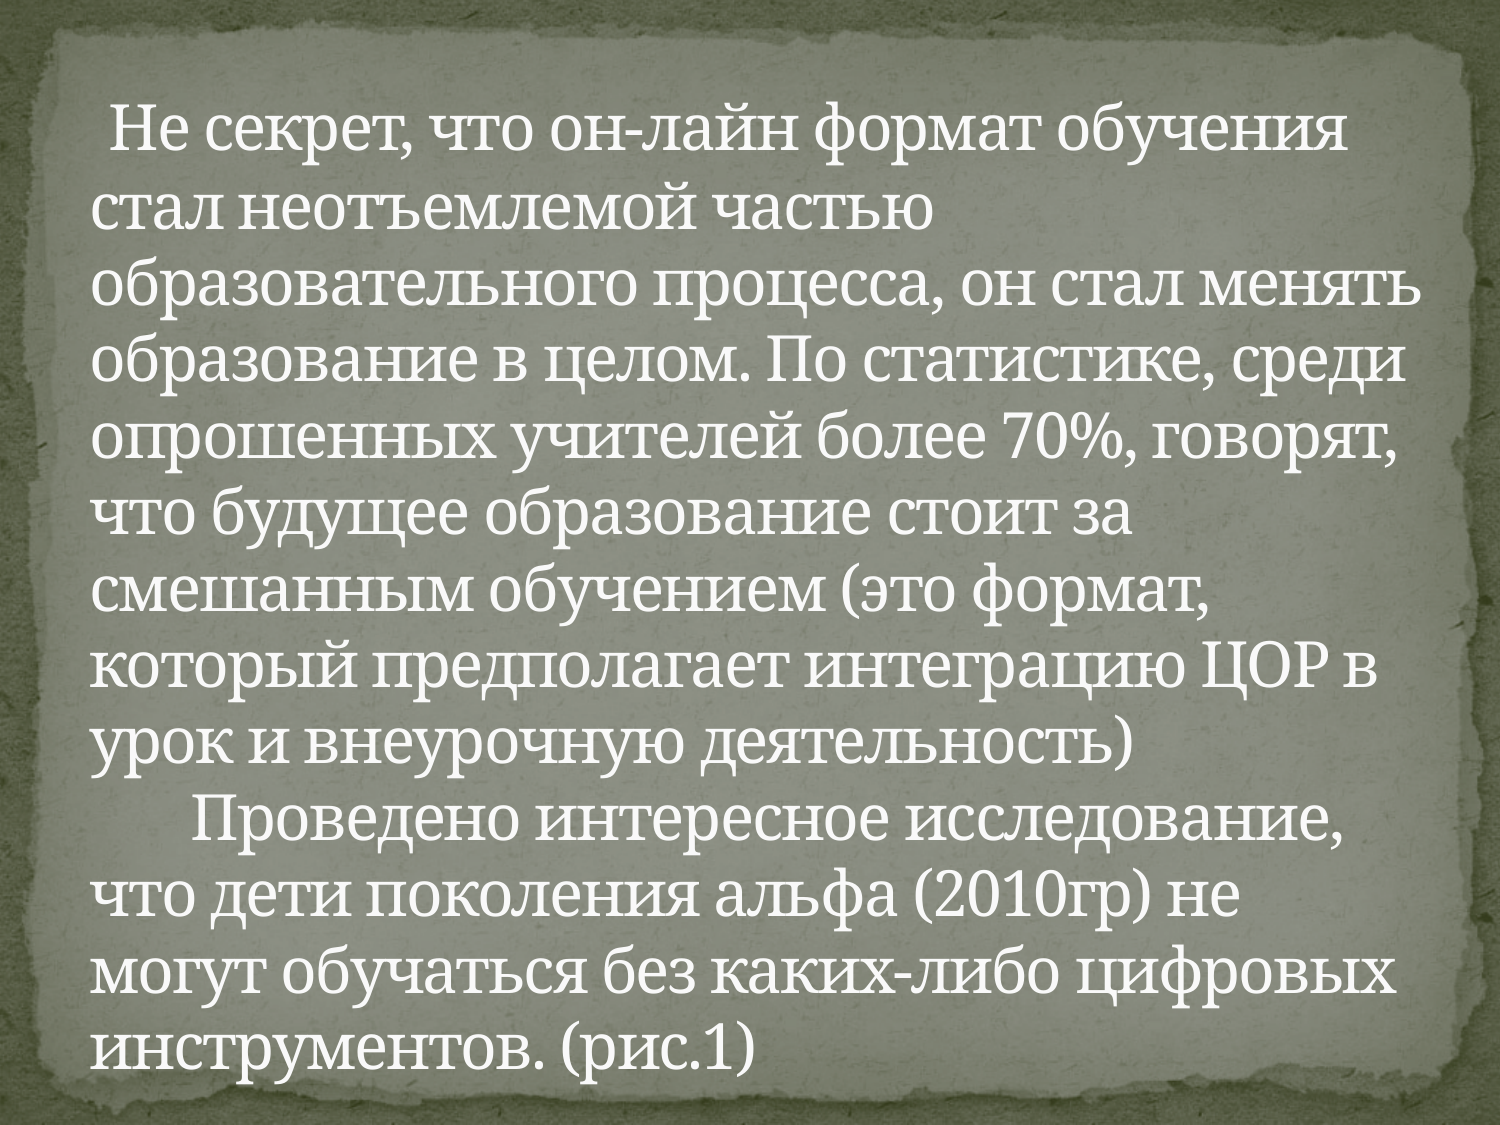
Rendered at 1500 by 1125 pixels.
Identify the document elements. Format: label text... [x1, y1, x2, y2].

title Не секрет, что он-лайн формат обучения стал неотъемлемой частью образовательного процесса, он стал менять образование в целом. По статистике, среди опрошенных учителей более 70%, говорят, что будущее образование стоит за смешанным обучением (это формат, который предполагает интеграцию ЦОР в урок и внеурочную деятельность) Проведено интересное исследование, что дети поколения альфа (2010гр) не могут обучаться без каких-либо цифровых инструментов. (рис.1) [74, 45, 1442, 1090]
